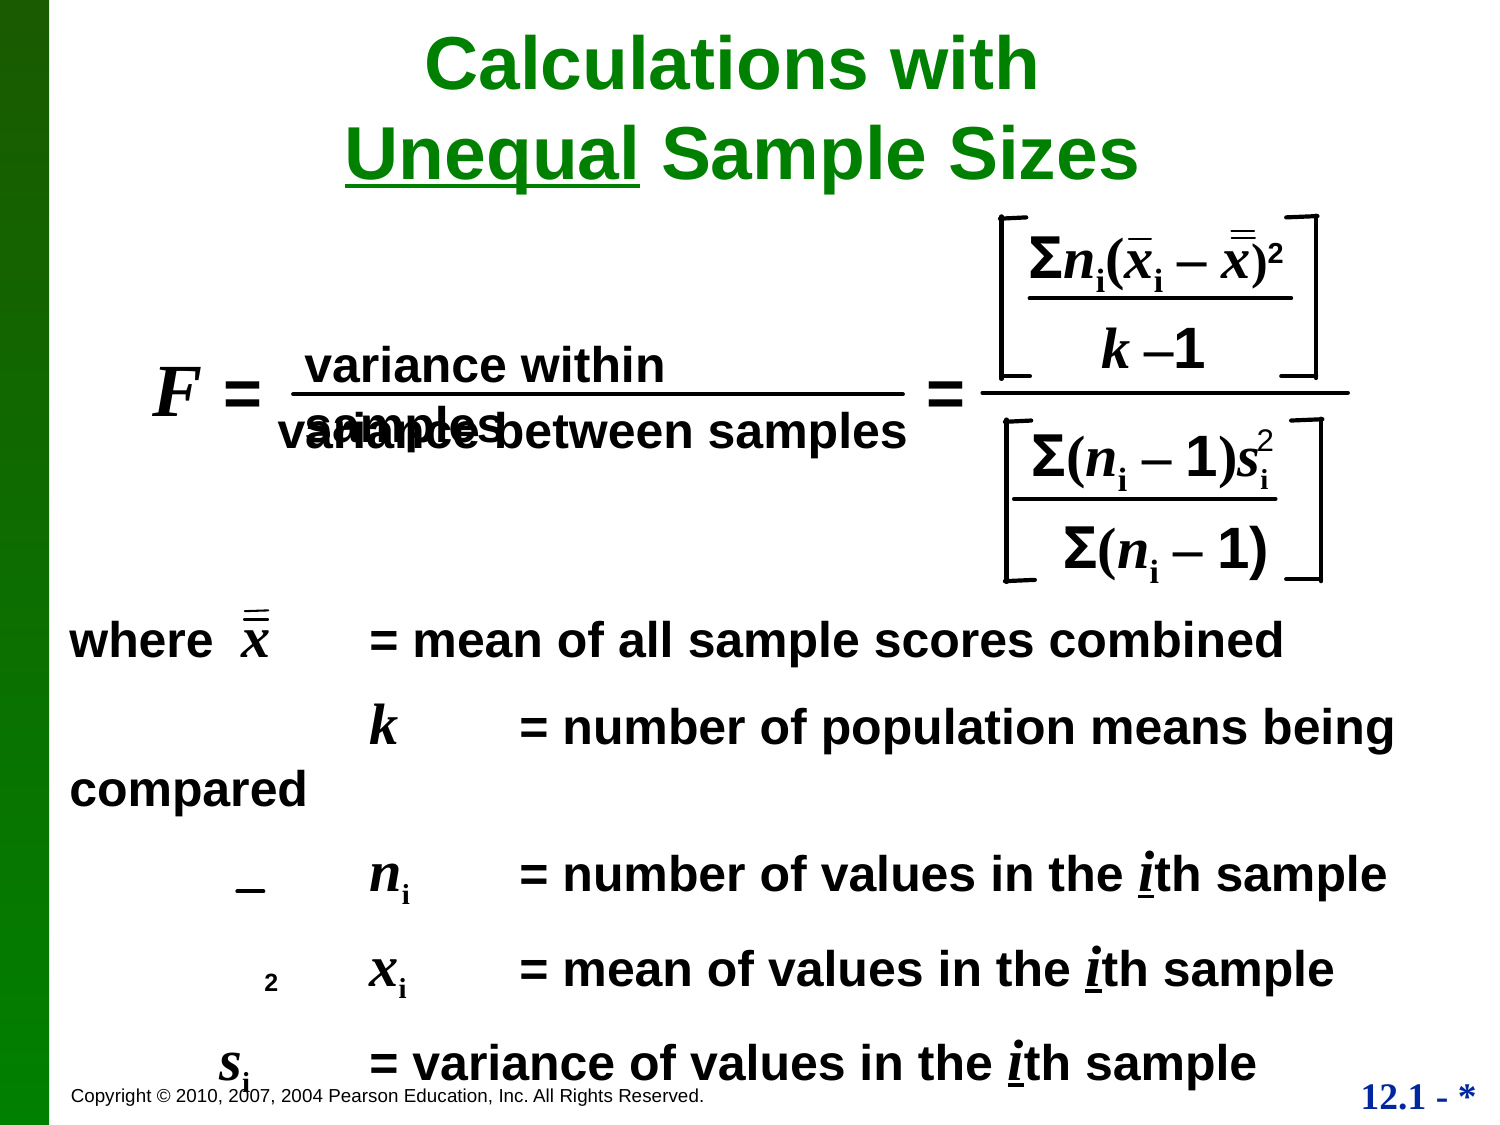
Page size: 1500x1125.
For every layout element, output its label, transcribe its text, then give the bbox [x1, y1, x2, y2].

title Calculations with Unequal Sample Sizes [62, 21, 1423, 188]
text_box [54, 591, 1438, 1040]
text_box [137, 212, 1349, 588]
